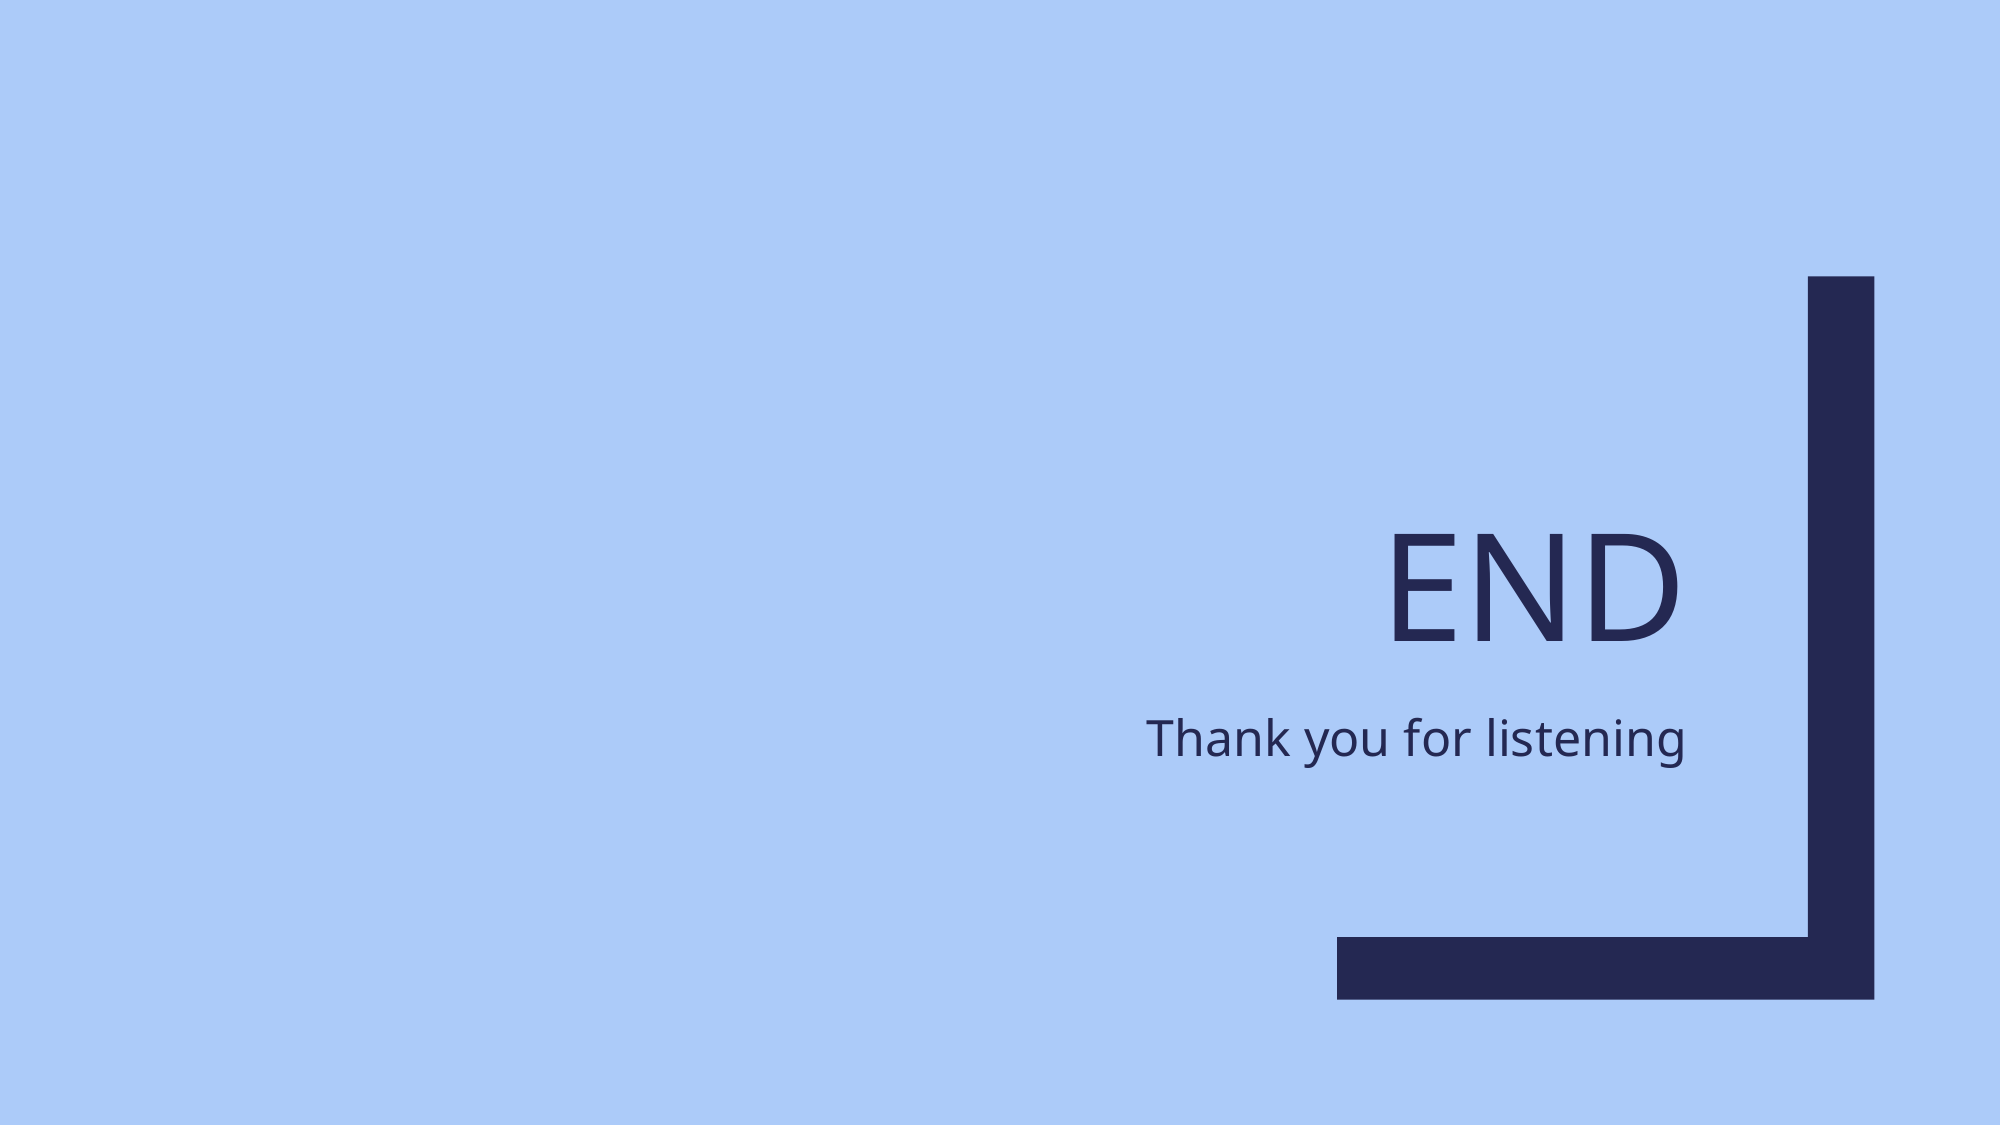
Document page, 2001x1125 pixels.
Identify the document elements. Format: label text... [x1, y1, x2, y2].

list Thank you for listening [125, 691, 1703, 880]
title End [125, 213, 1703, 682]
